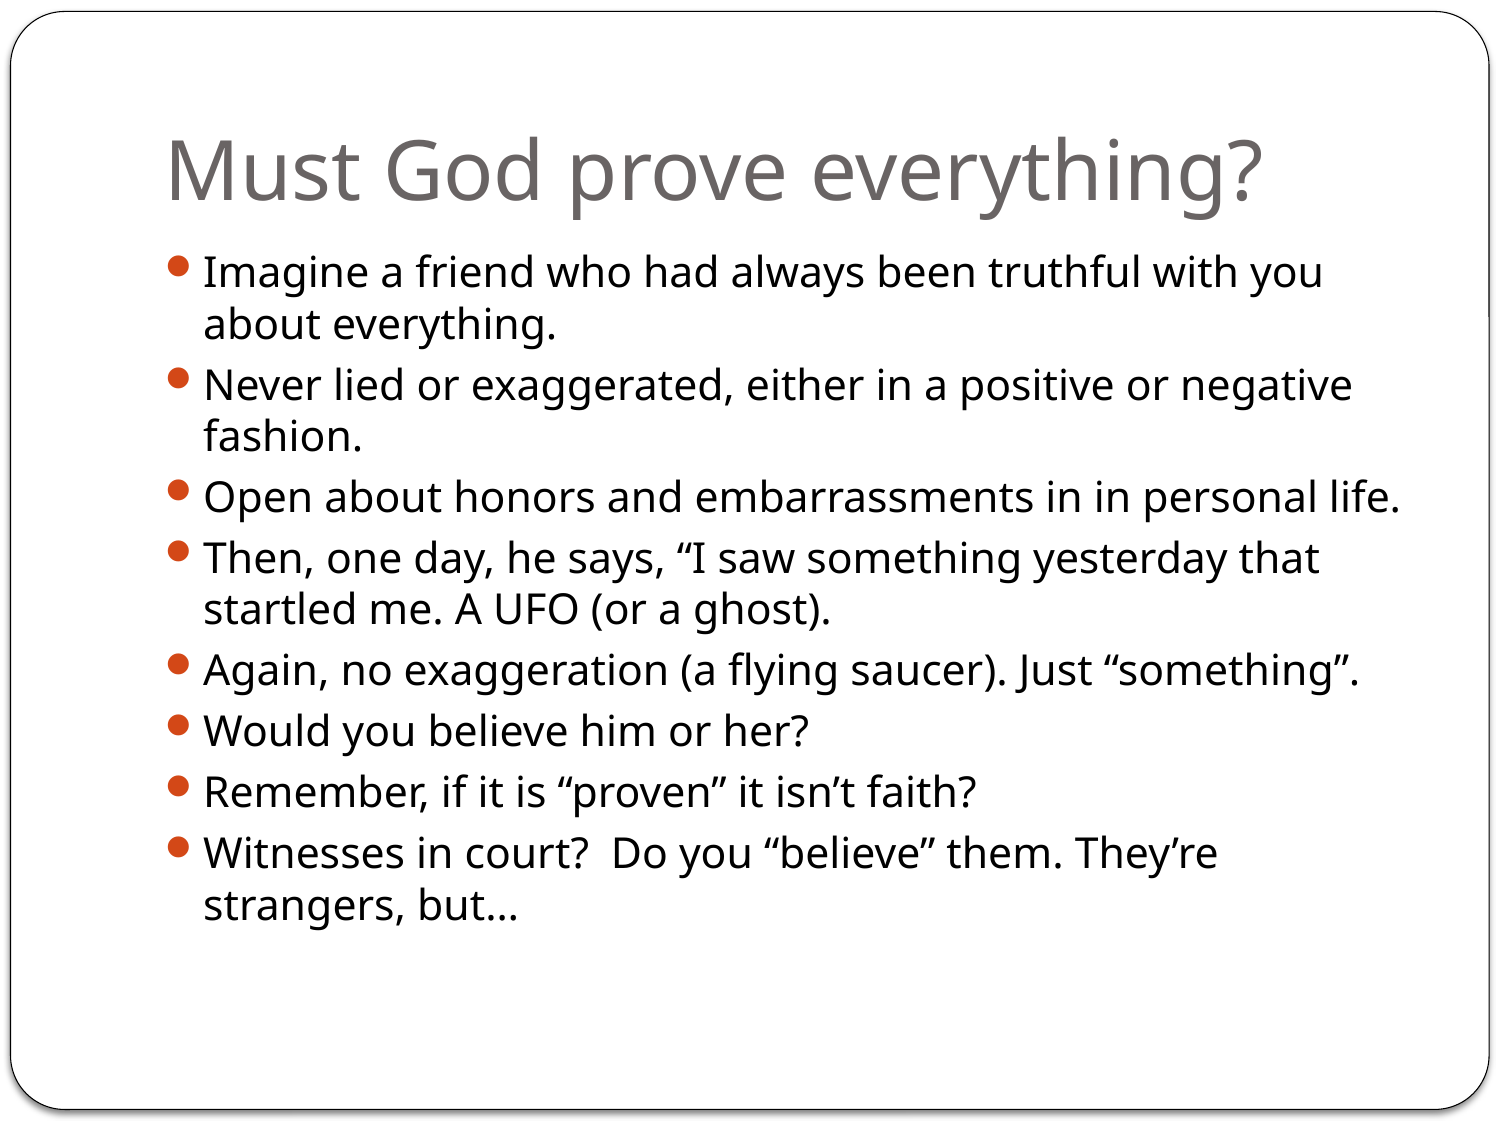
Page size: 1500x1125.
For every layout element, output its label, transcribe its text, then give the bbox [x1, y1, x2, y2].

list Imagine a friend who had always been truthful with you about everything. Never lied or exaggerated, either in a positive or negative fashion. Open about honors and embarrassments in in personal life. Then, one day, he says, “I saw something yesterday that startled me. A UFO (or a ghost). Again, no exaggeration (a flying saucer). Just “something”. Would you believe him or her? Remember, if it is “proven” it isn’t faith? Witnesses in court? Do you “believe” them. They’re strangers, but… [150, 237, 1425, 988]
title Must God prove everything? [150, 45, 1425, 233]
